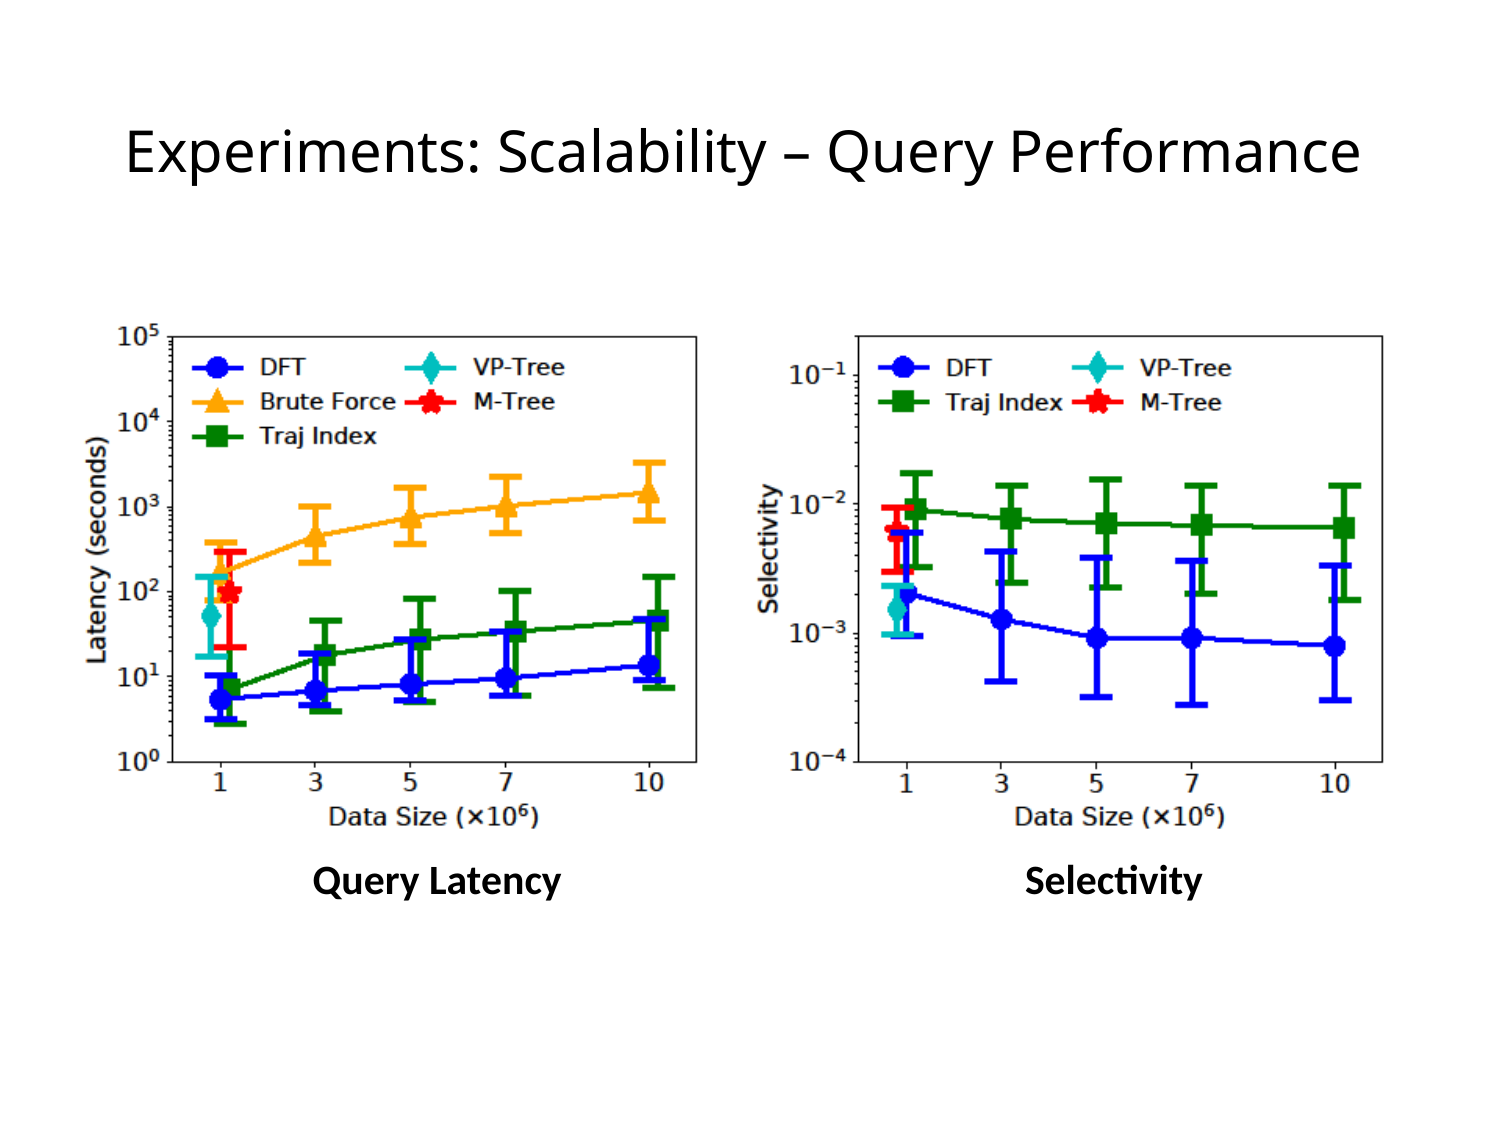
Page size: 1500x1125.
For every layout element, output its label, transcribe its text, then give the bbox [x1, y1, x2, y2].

text_box Query Latency [297, 845, 577, 911]
title Experiments: Scalability – Query Performance [109, 90, 1385, 217]
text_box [747, 320, 1399, 843]
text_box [75, 316, 713, 843]
text_box Selectivity [1010, 845, 1219, 911]
